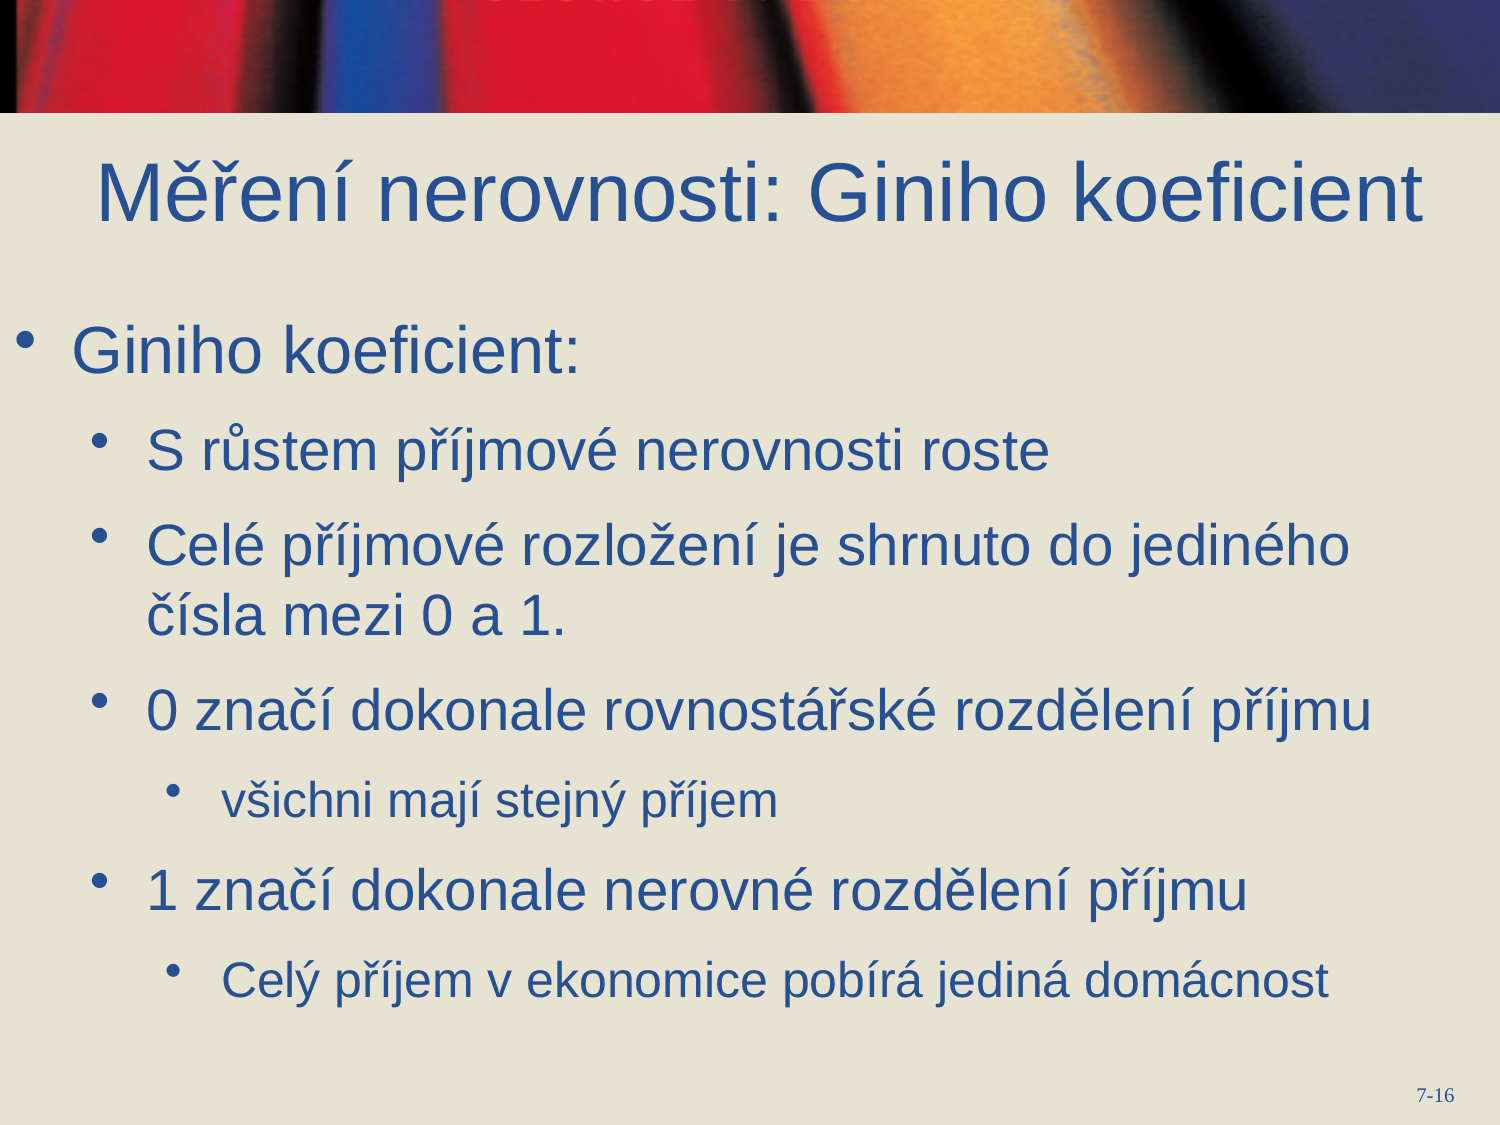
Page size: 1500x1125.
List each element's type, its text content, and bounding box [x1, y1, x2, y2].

picture [0, 0, 1500, 113]
title Měření nerovnosti: Giniho koeficient [21, 108, 1498, 247]
text_box Giniho koeficient: S růstem příjmové nerovnosti roste Celé příjmové rozložení je shrnuto do jediného čísla mezi 0 a 1. 0 značí dokonale rovnostářské rozdělení příjmu všichni mají stejný příjem 1 značí dokonale nerovné rozdělení příjmu Celý příjem v ekonomice pobírá jediná domácnost [0, 299, 1500, 925]
